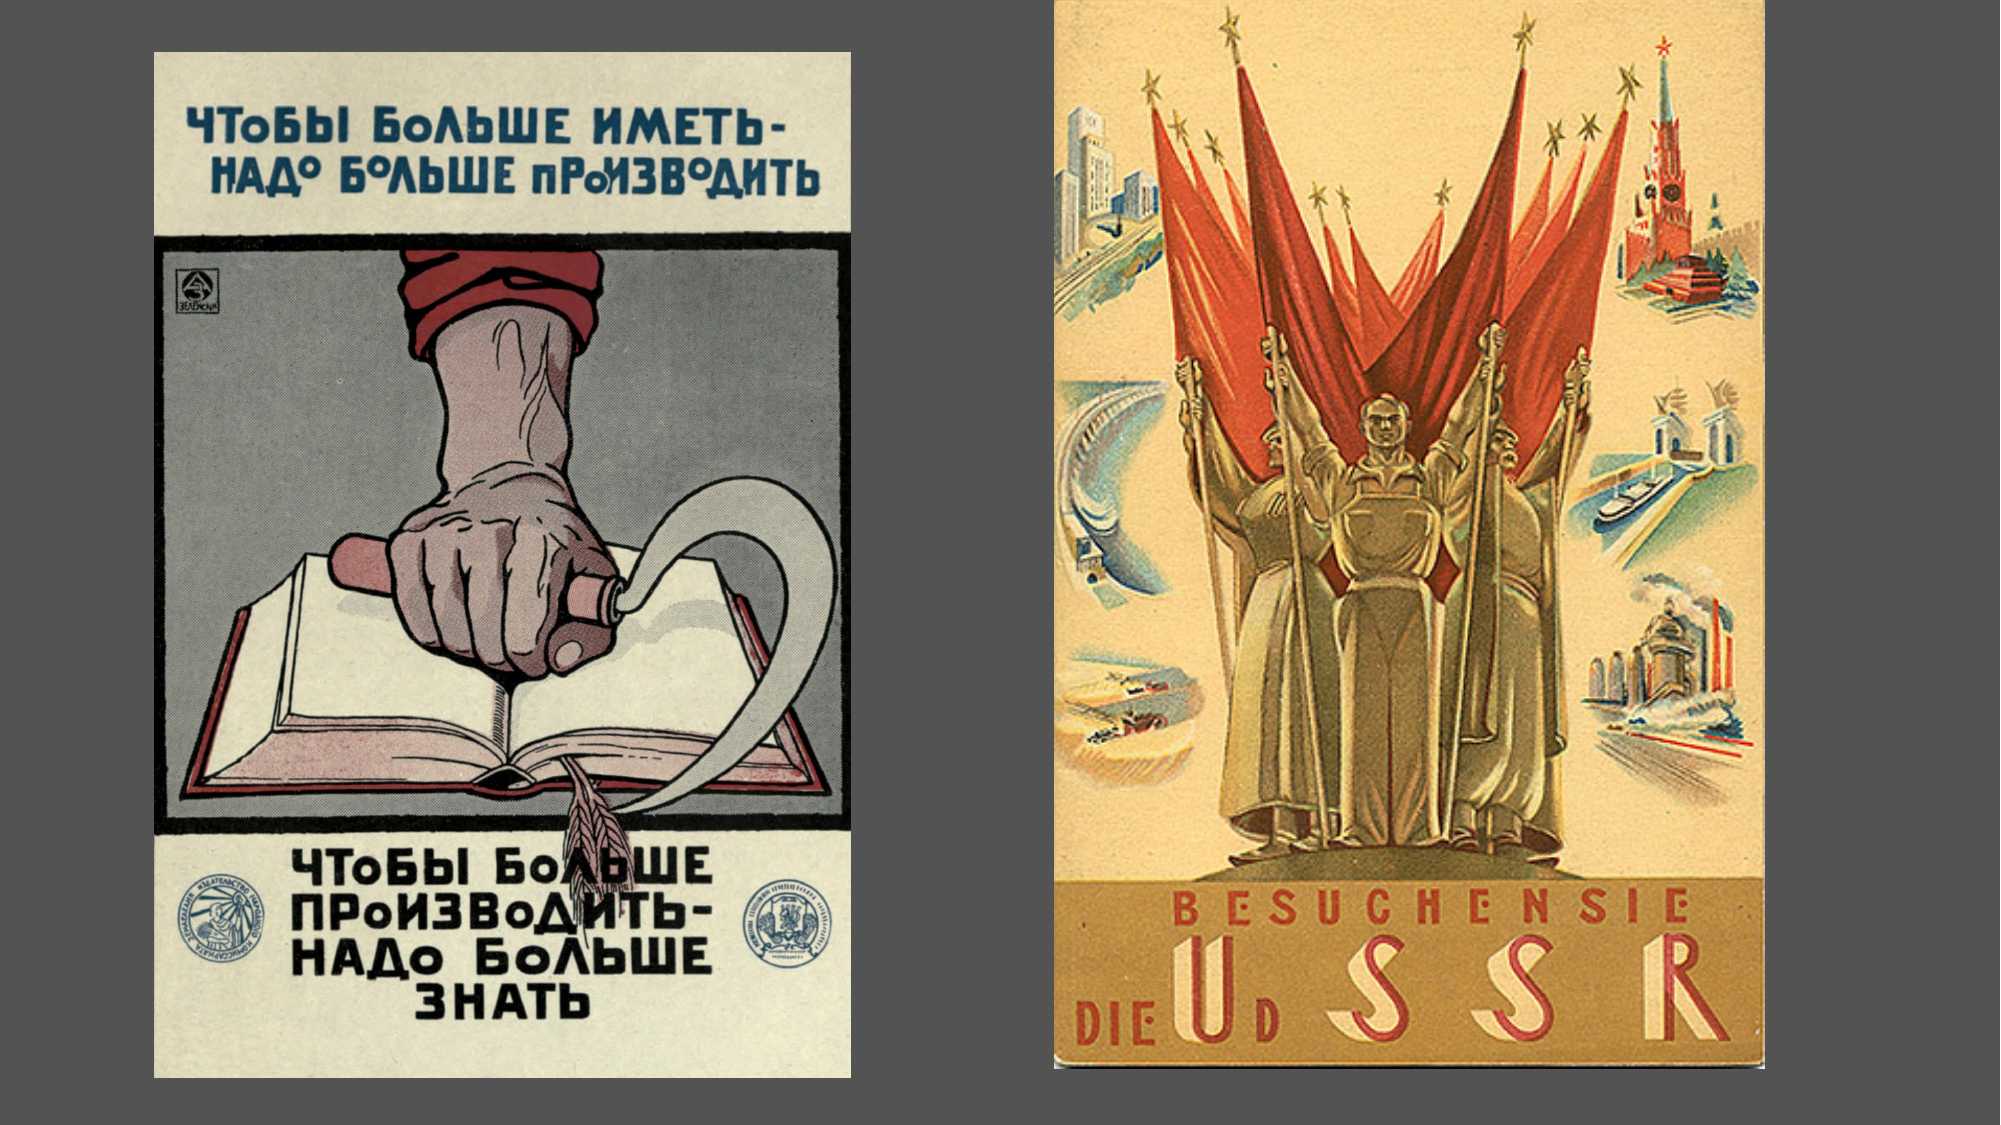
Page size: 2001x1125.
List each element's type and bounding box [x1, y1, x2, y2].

picture [1054, 0, 1765, 1069]
picture [154, 52, 851, 1078]
